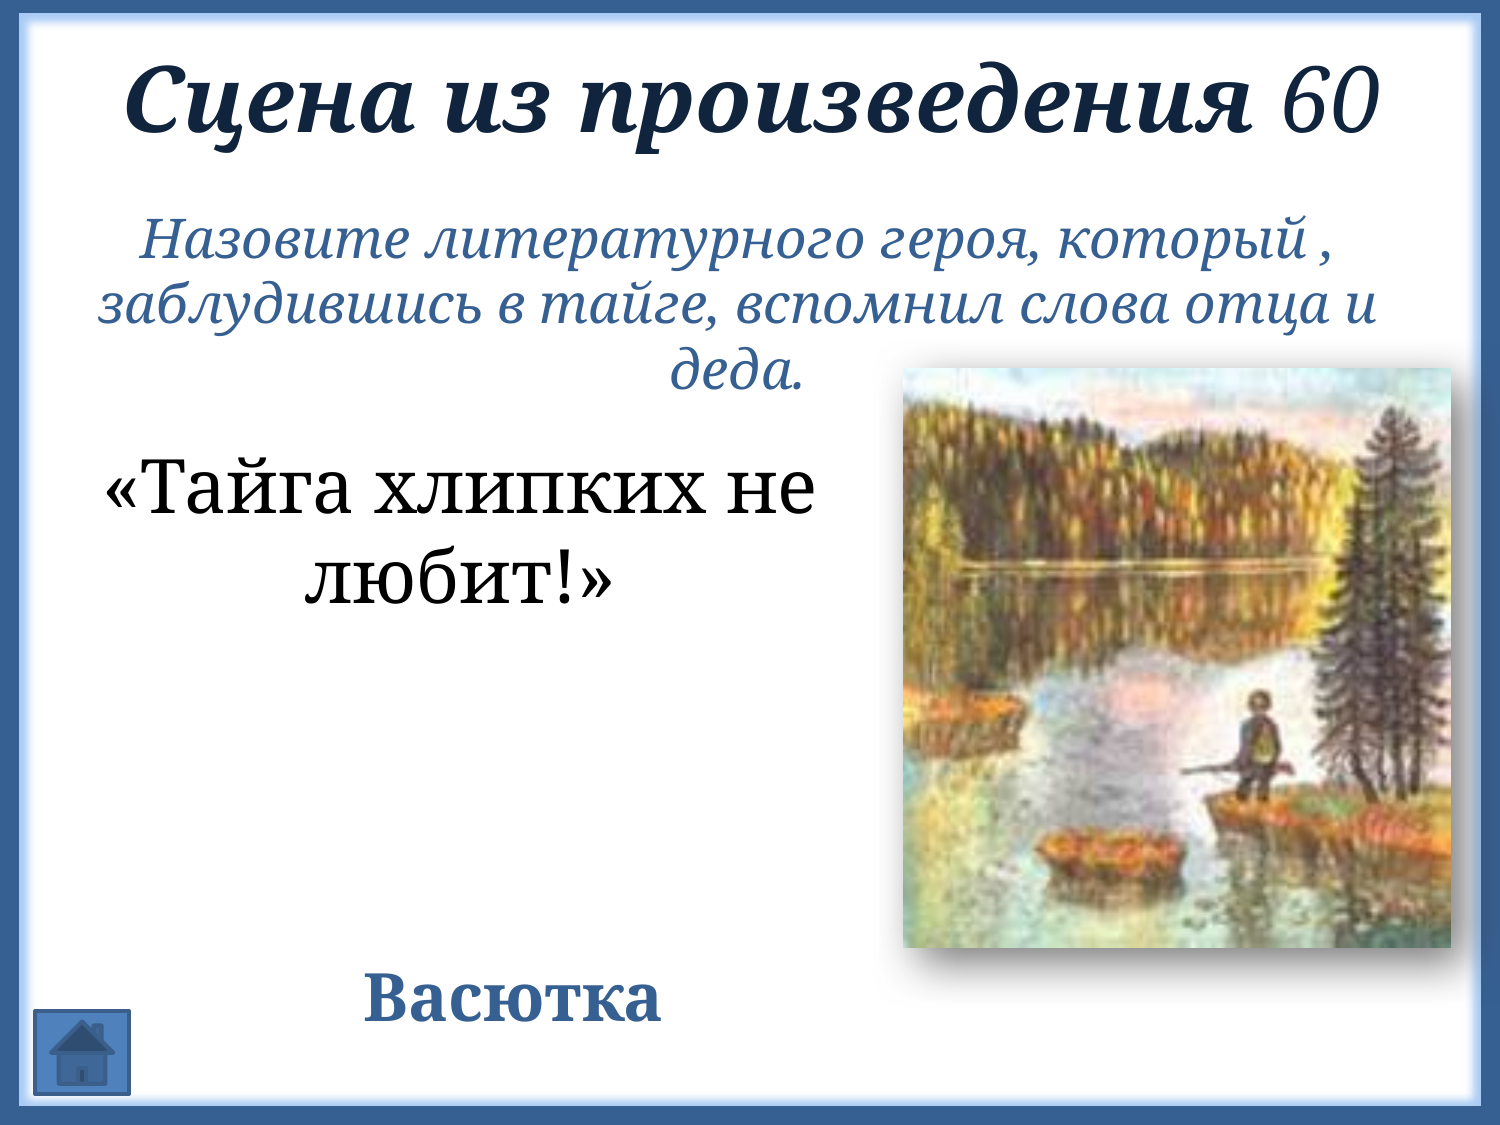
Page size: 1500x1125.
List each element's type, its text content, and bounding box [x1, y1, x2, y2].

list «Тайга хлипких не любит!» [64, 430, 857, 740]
text_box [33, 1009, 131, 1096]
title Сцена из произведения 60 [76, 30, 1427, 161]
text_box Васютка [348, 947, 1274, 1094]
picture [903, 368, 1451, 948]
text_box Назовите литературного героя, который , заблудившись в тайге, вспомнил слова отца и деда. [64, 196, 1412, 409]
